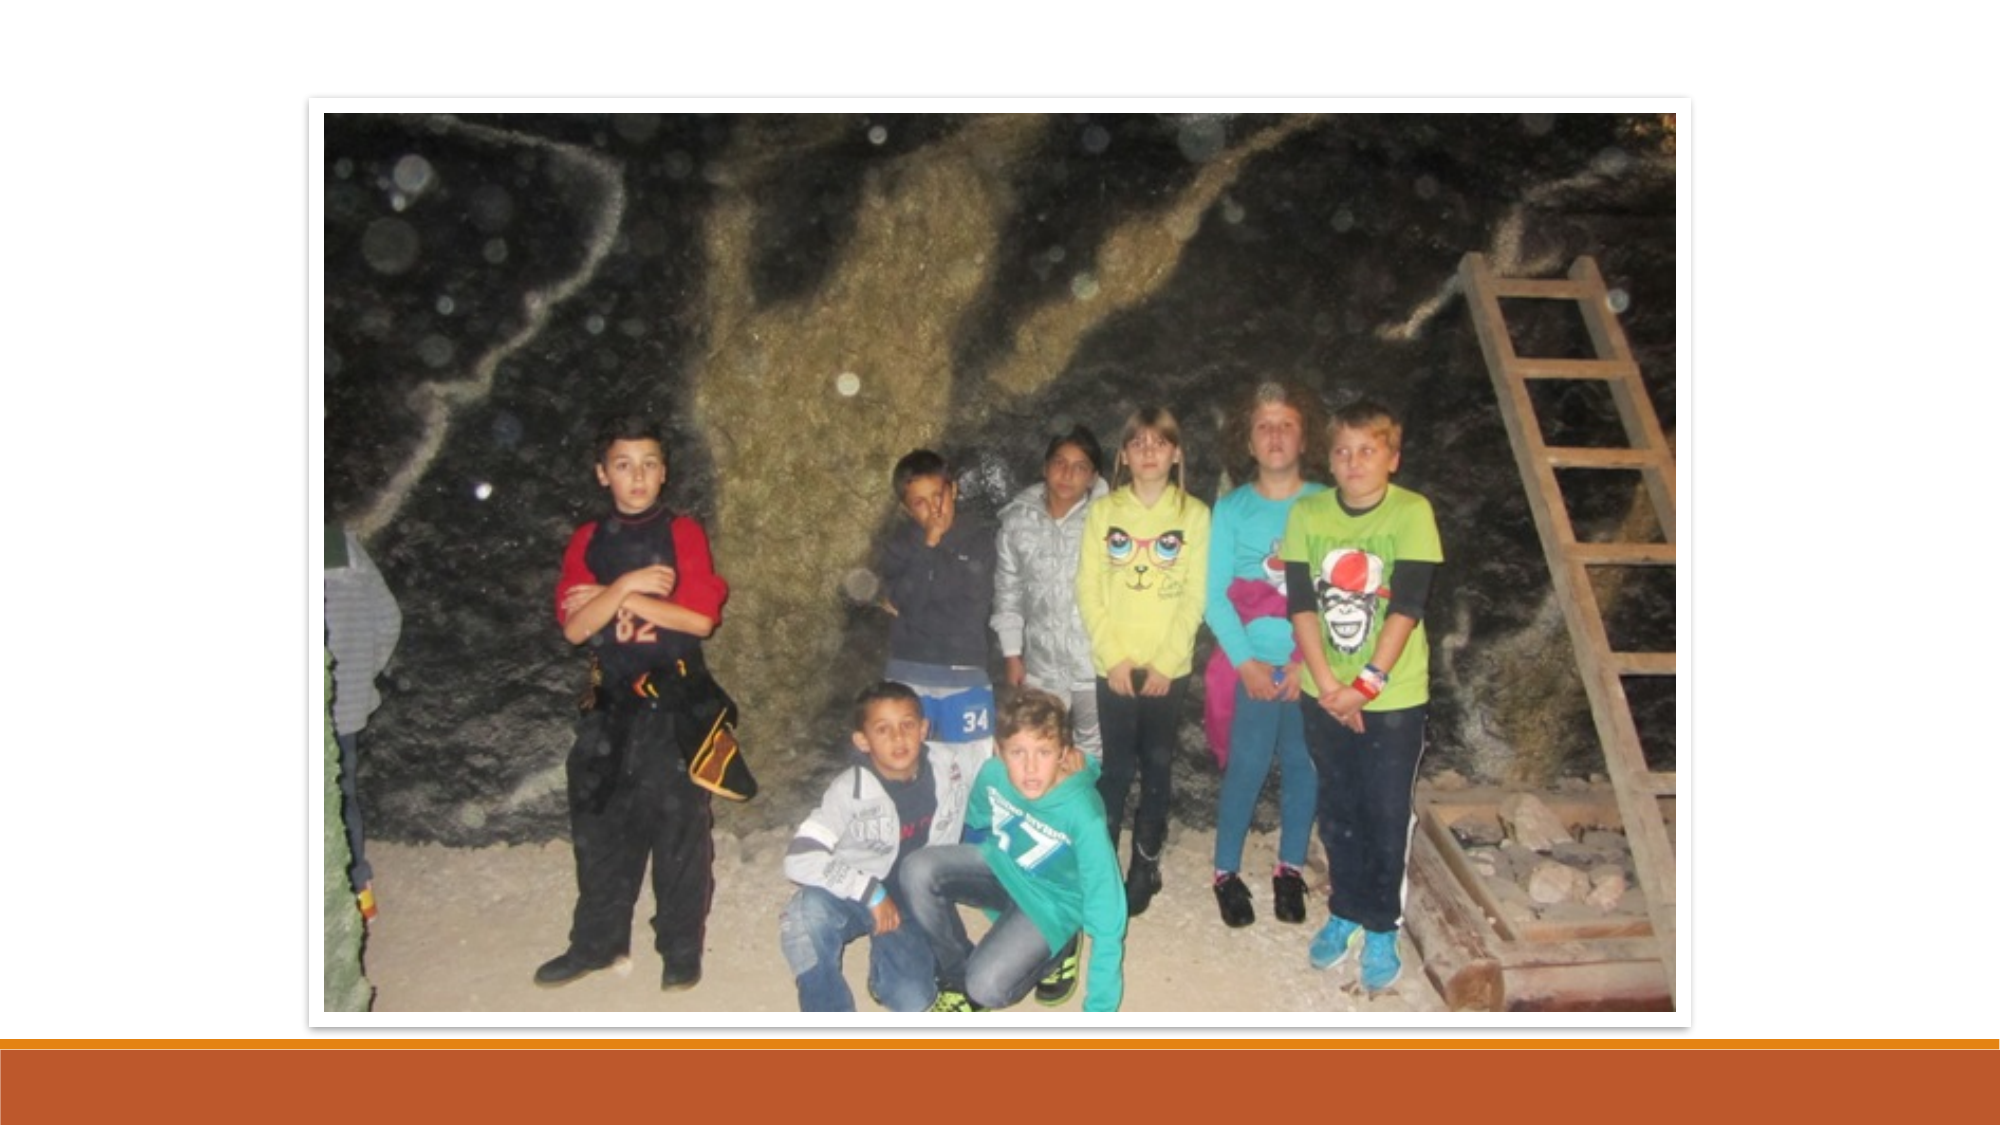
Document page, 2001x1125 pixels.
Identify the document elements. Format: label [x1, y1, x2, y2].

picture [323, 111, 1677, 1013]
